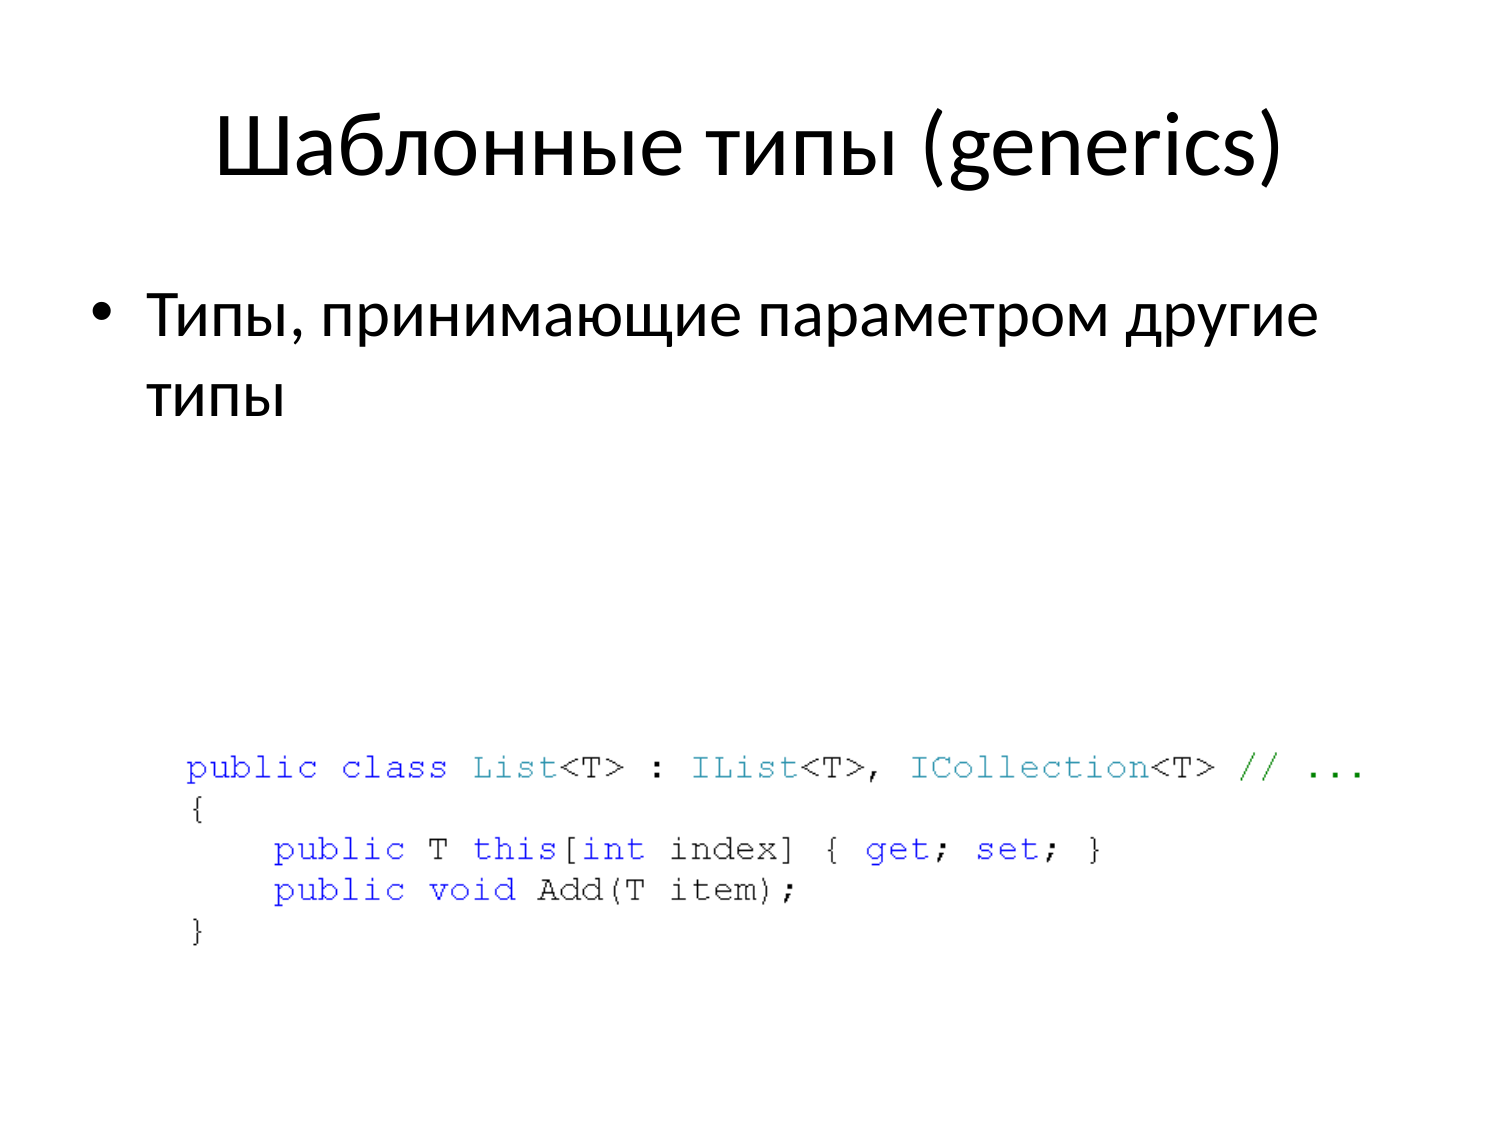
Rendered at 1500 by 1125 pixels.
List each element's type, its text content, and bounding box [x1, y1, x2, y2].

list Типы, принимающие параметром другие типы [75, 262, 1425, 575]
picture [163, 726, 1377, 955]
title Шаблонные типы (generics) [75, 45, 1425, 233]
